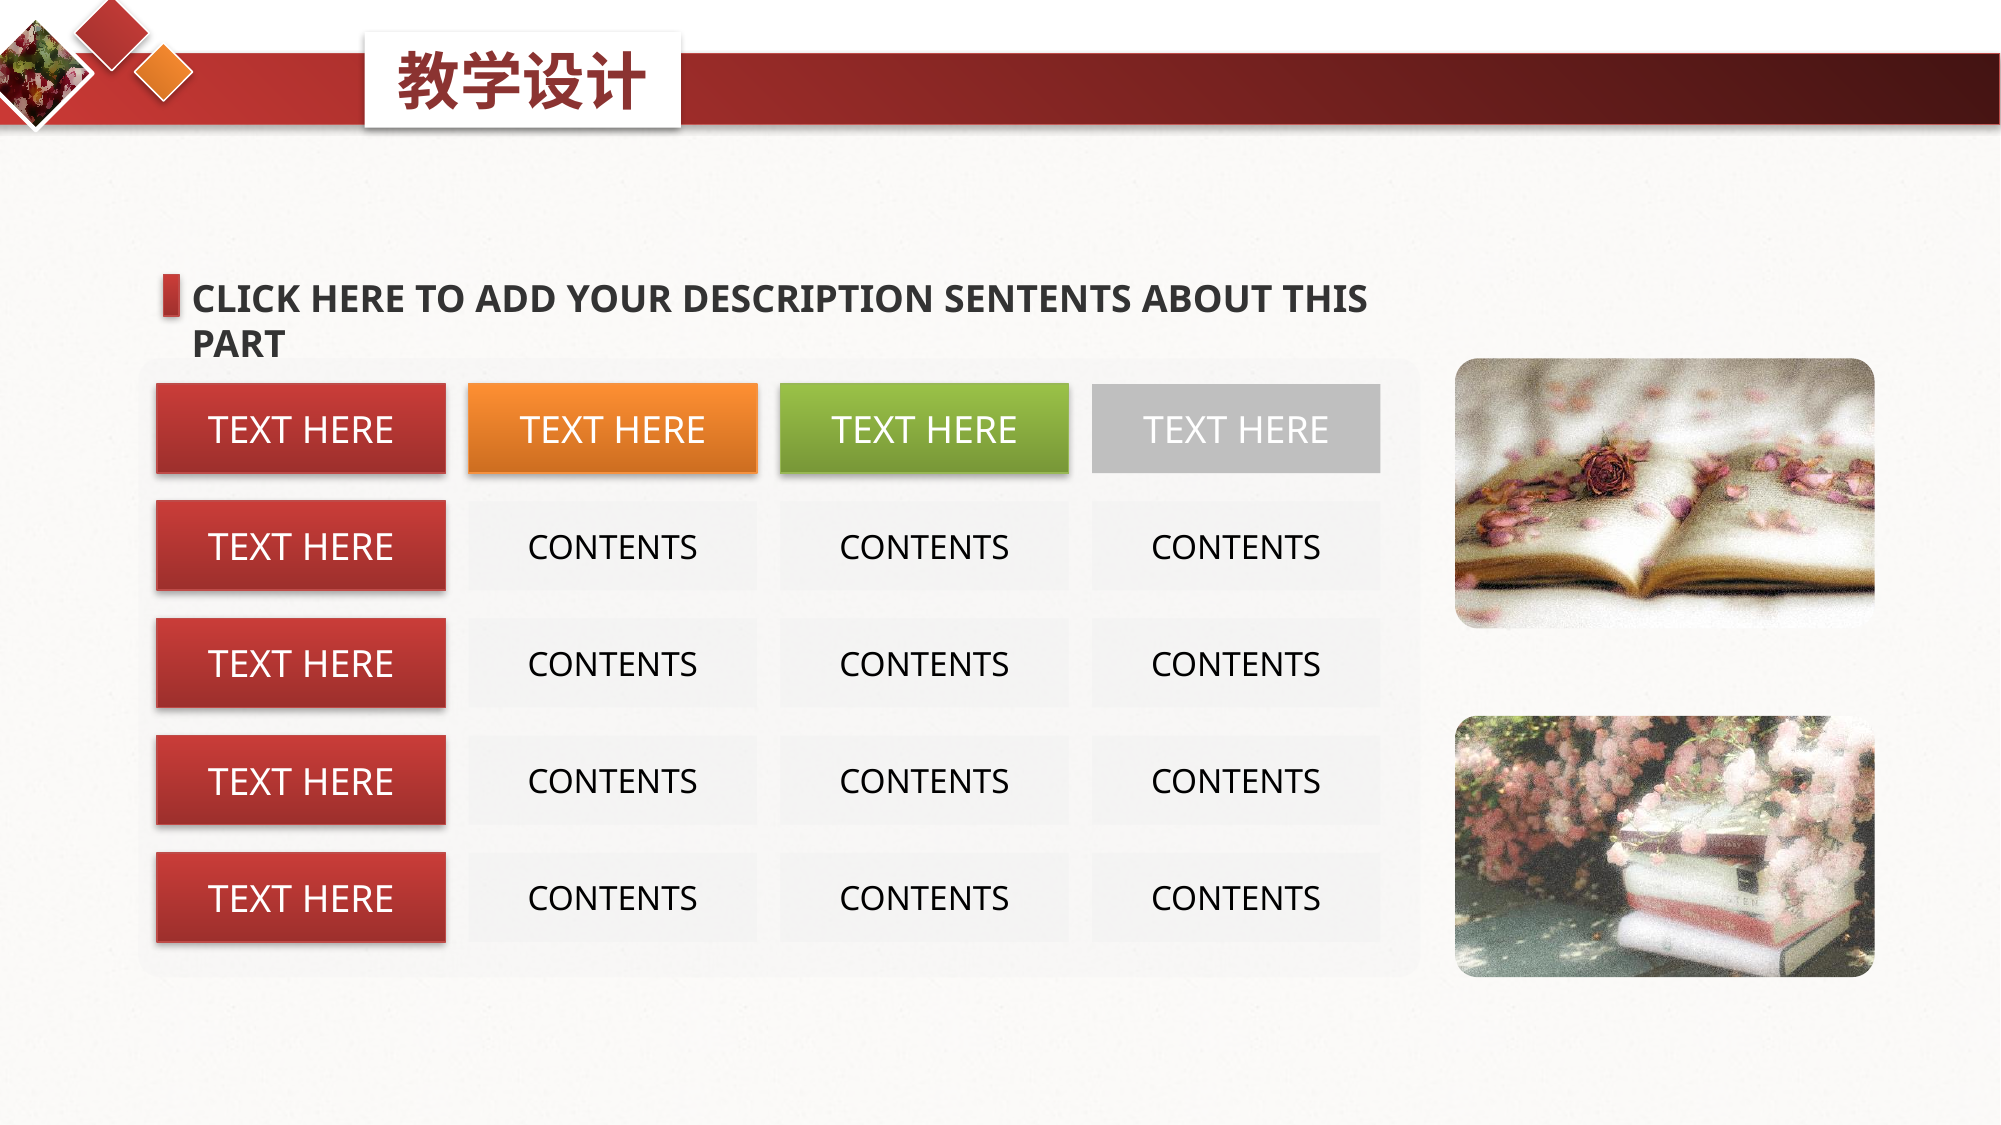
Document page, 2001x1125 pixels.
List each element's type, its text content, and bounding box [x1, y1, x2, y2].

text_box CONTENTS [780, 501, 1069, 591]
text_box CONTENTS [1092, 618, 1381, 708]
text_box CONTENTS [1092, 501, 1381, 591]
text_box CONTENTS [468, 852, 757, 942]
text_box CONTENTS [780, 735, 1069, 825]
text_box TEXT HERE [156, 852, 446, 943]
text_box TEXT HERE [156, 383, 446, 474]
text_box CONTENTS [1092, 852, 1381, 942]
picture [1454, 715, 1875, 978]
text_box CONTENTS [780, 618, 1069, 708]
text_box CONTENTS [468, 618, 757, 708]
text_box CONTENTS [780, 852, 1069, 942]
text_box CONTENTS [468, 501, 757, 591]
picture [1454, 358, 1875, 629]
text_box [163, 274, 180, 317]
text_box TEXT HERE [156, 500, 446, 591]
text_box TEXT HERE [780, 383, 1069, 474]
picture [0, 21, 88, 126]
text_box CONTENTS [1092, 735, 1381, 825]
text_box CONTENTS [468, 735, 757, 825]
text_box TEXT HERE [1092, 384, 1381, 474]
text_box CLICK HERE TO ADD YOUR DESCRIPTION SENTENTS ABOUT THIS PART [176, 267, 1439, 372]
text_box [138, 358, 1421, 978]
text_box TEXT HERE [156, 735, 446, 825]
text_box TEXT HERE [468, 383, 758, 474]
text_box TEXT HERE [156, 618, 446, 708]
